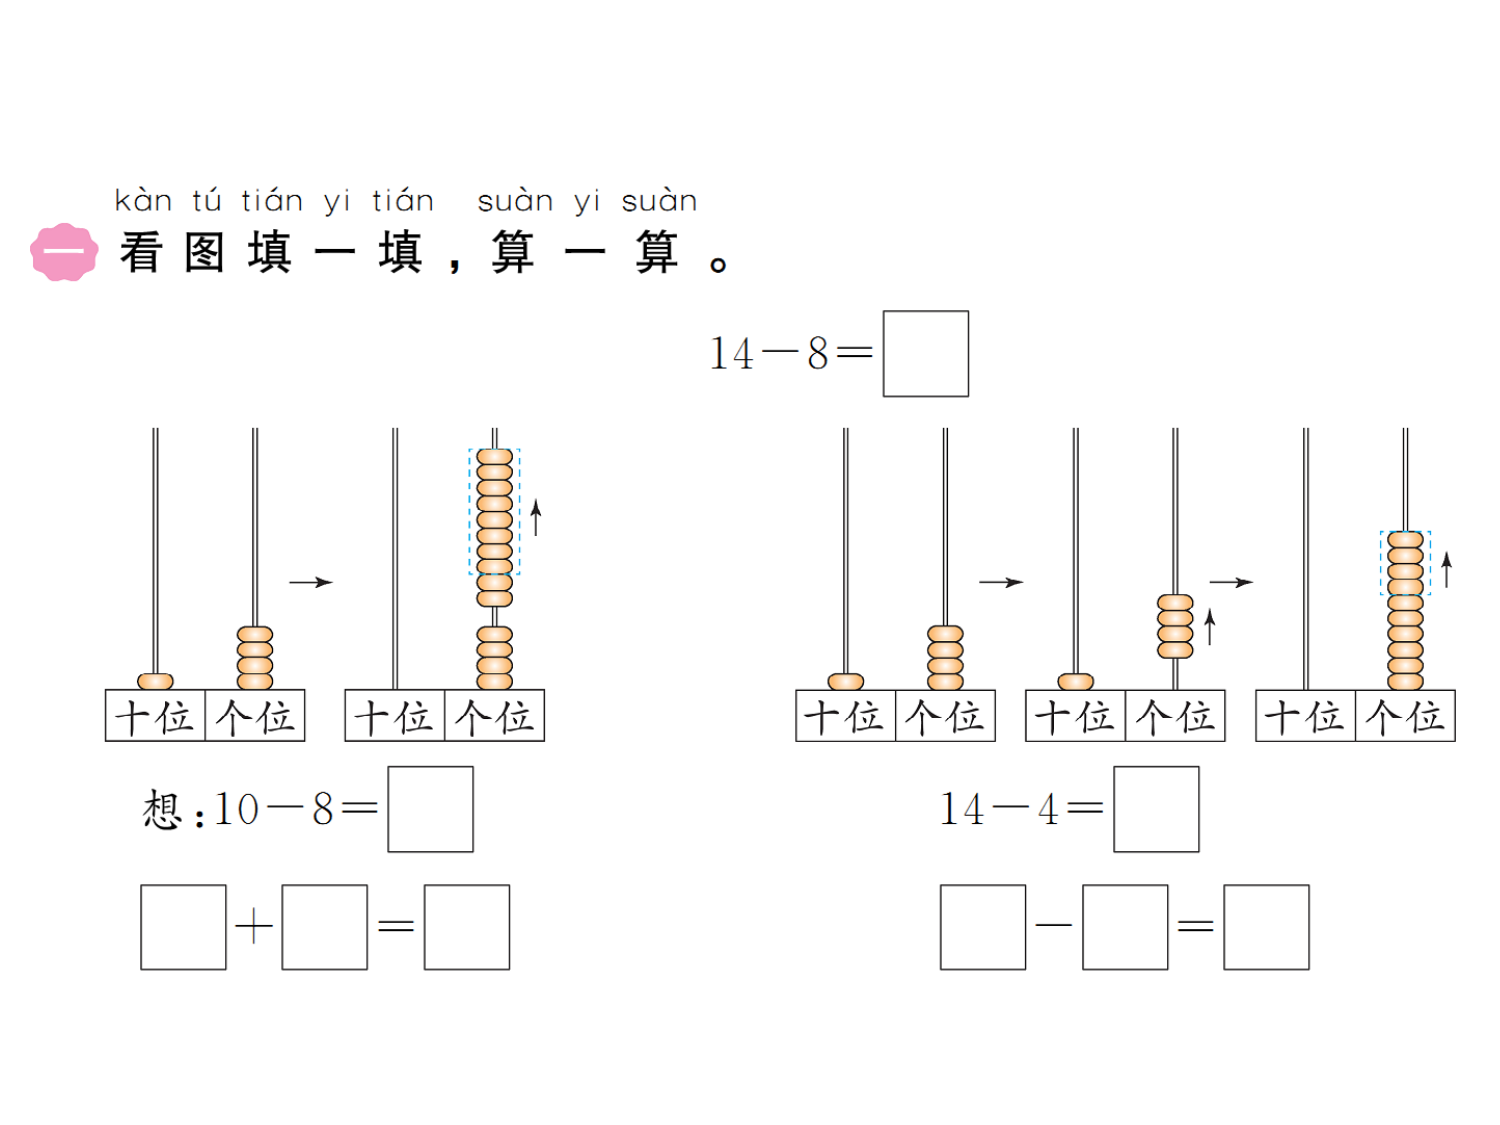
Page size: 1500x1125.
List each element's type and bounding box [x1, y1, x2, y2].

picture [29, 172, 1459, 978]
